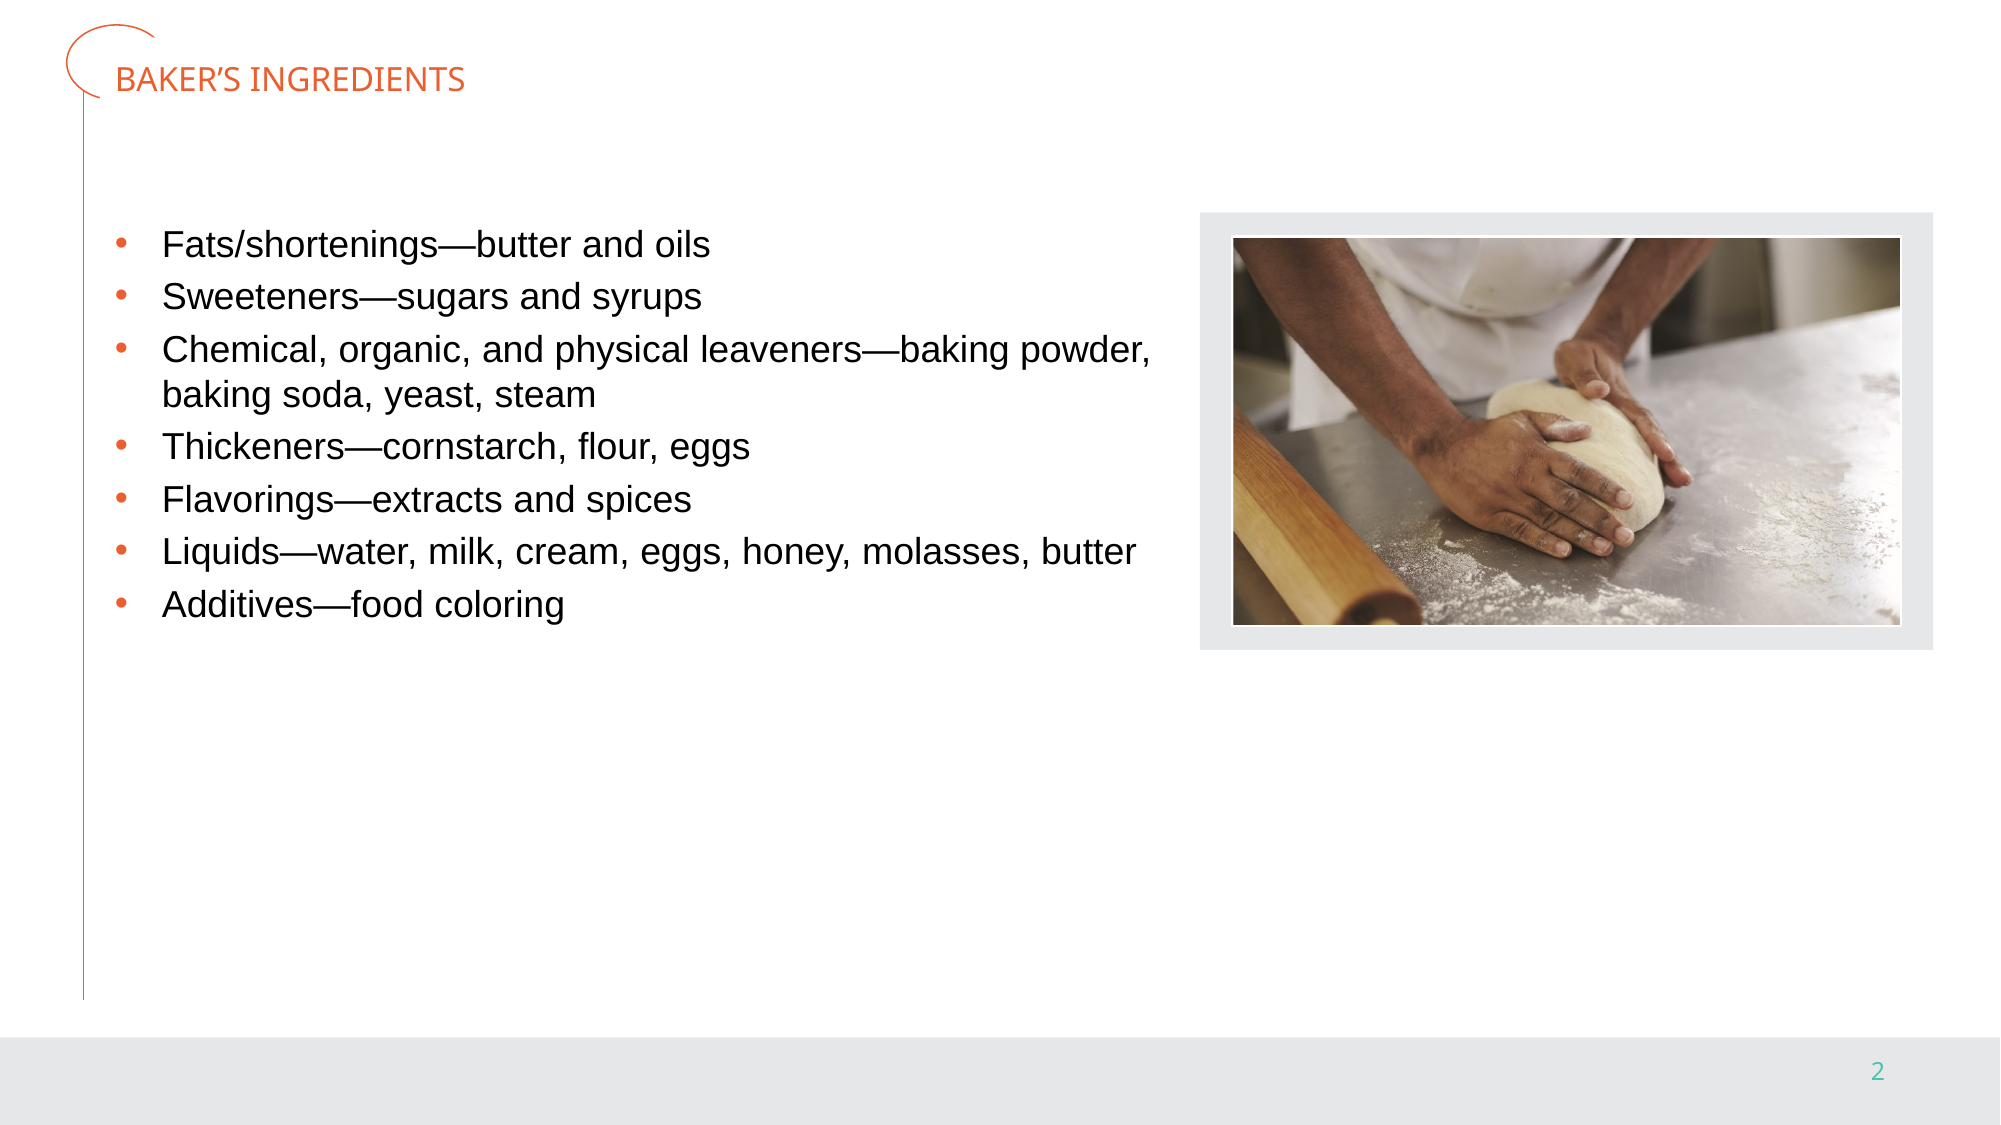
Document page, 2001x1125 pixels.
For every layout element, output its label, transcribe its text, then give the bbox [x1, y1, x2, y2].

title BAKER’S INGREDIENTS [99, 45, 1900, 125]
list Fats/shortenings—butter and oils Sweeteners—sugars and syrups Chemical, organic, and physical leaveners—baking powder, baking soda, yeast, steam Thickeners—cornstarch, flour, eggs Flavorings—extracts and spices Liquids—water, milk, cream, eggs, honey, molasses, butter Additives—food coloring [99, 212, 1167, 1000]
picture [1233, 237, 1901, 626]
slide_number 2 [1433, 1042, 1900, 1103]
